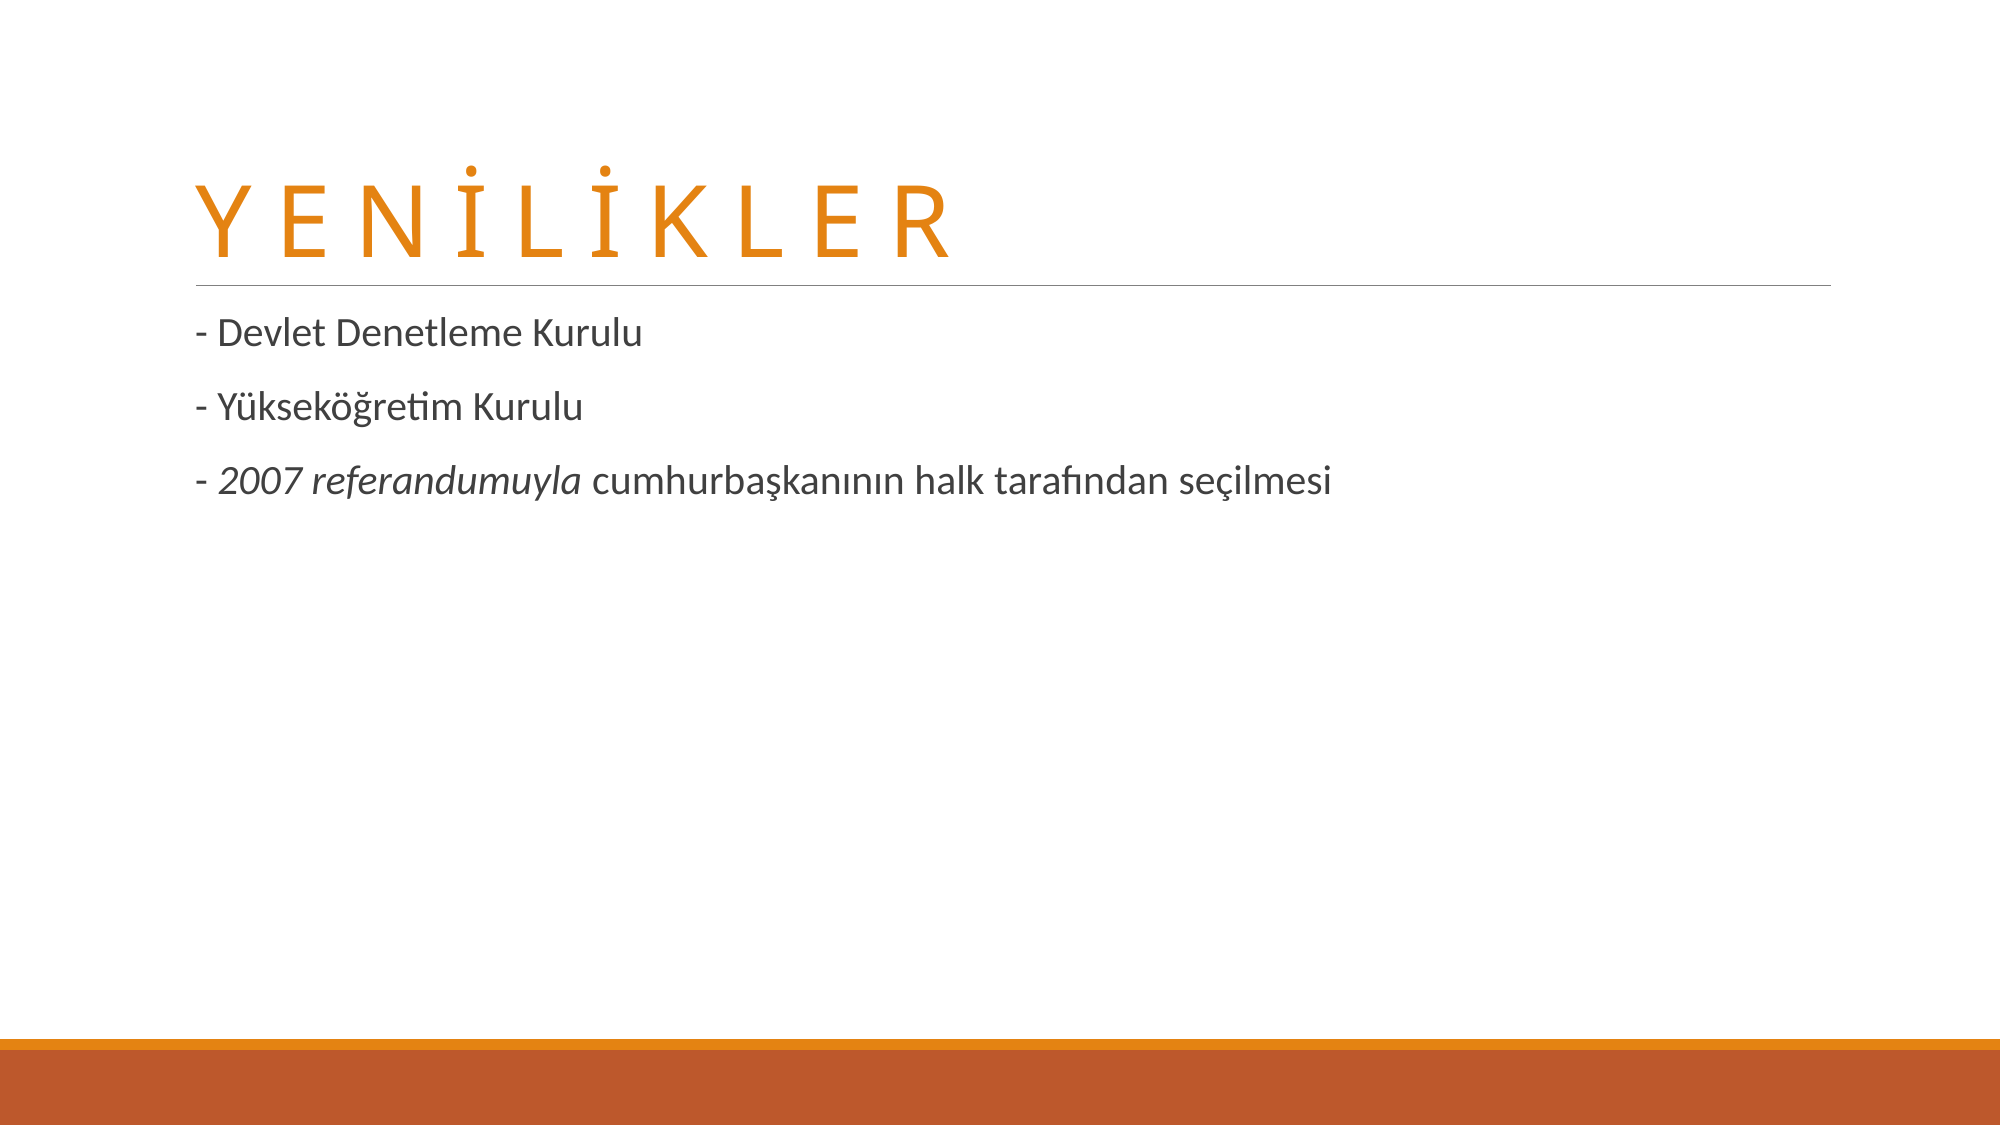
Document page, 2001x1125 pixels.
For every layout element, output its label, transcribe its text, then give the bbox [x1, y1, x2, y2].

title Y E N İ L İ K L E R [180, 47, 1830, 285]
list - Devlet Denetleme Kurulu - Yükseköğretim Kurulu - 2007 referandumuyla cumhurbaşkanının halk tarafından seçilmesi [180, 302, 1830, 963]
